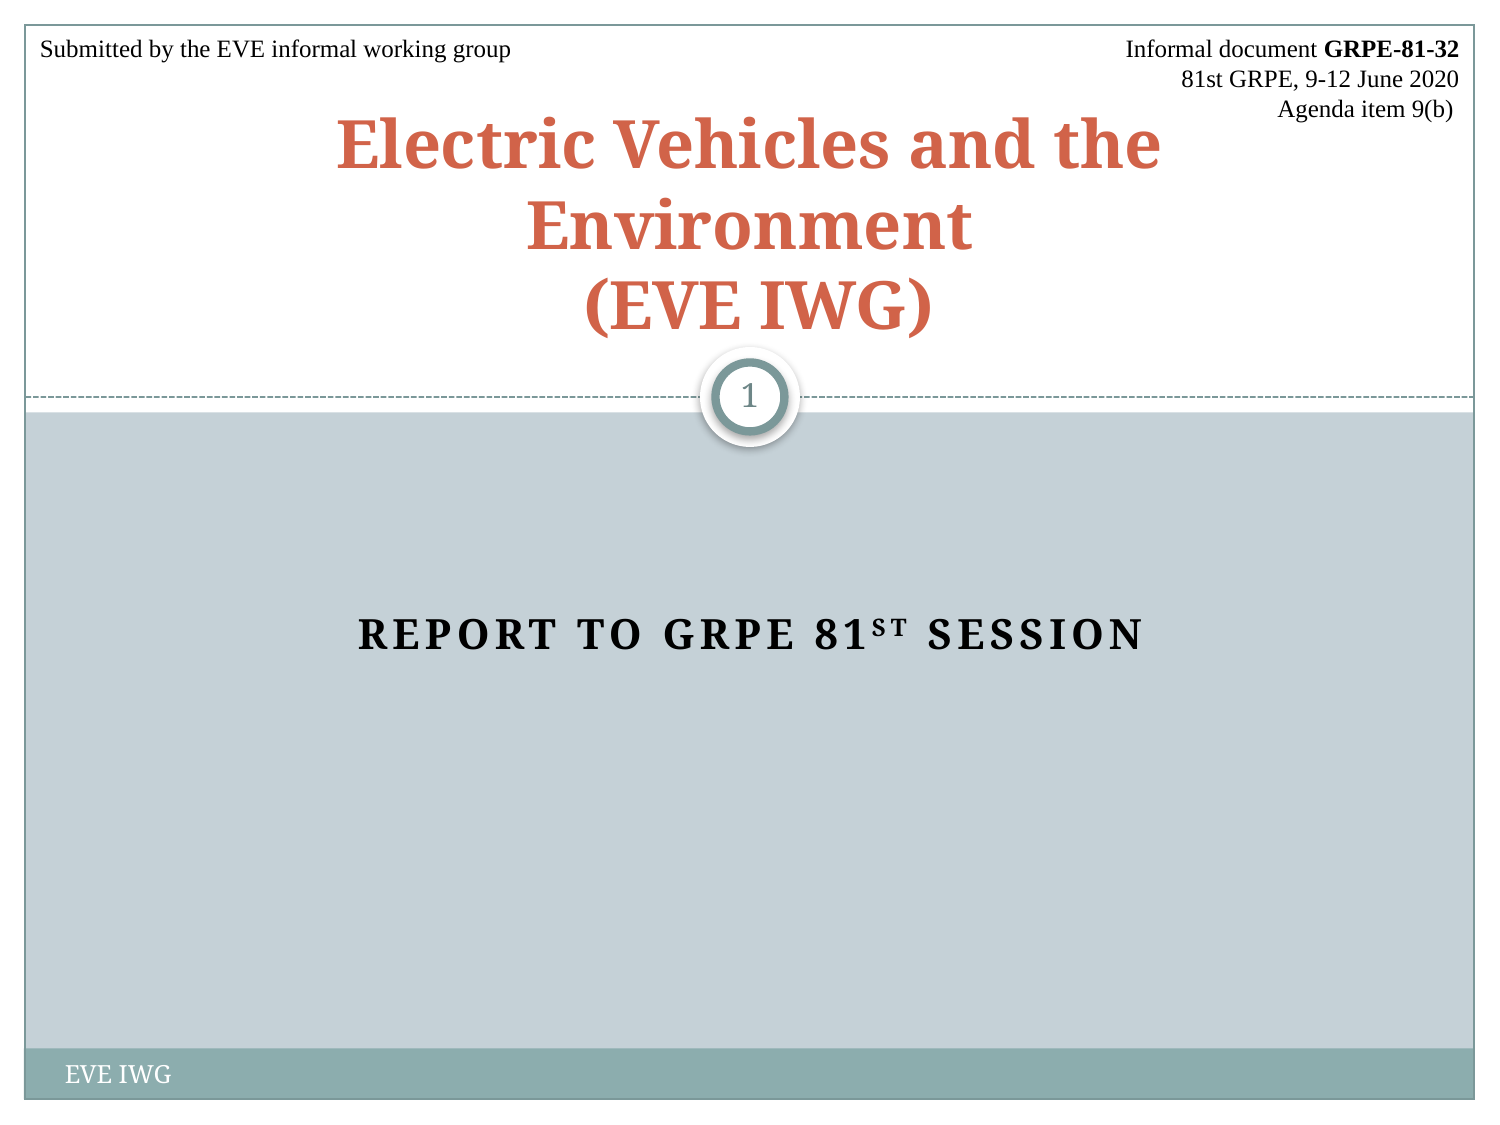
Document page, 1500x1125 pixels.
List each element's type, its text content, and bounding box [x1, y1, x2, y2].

subtitle Report to GRPE 81st Session [225, 600, 1275, 888]
footer EVE IWG [50, 1051, 638, 1112]
title Electric Vehicles and the Environment (EVE IWG) [112, 62, 1388, 350]
slide_number 1 [712, 360, 788, 434]
text_box Informal document GRPE-81-32 81st GRPE, 9-12 June 2020 Agenda item 9(b) [922, 24, 1475, 130]
text_box Submitted by the EVE informal working group [24, 24, 575, 70]
